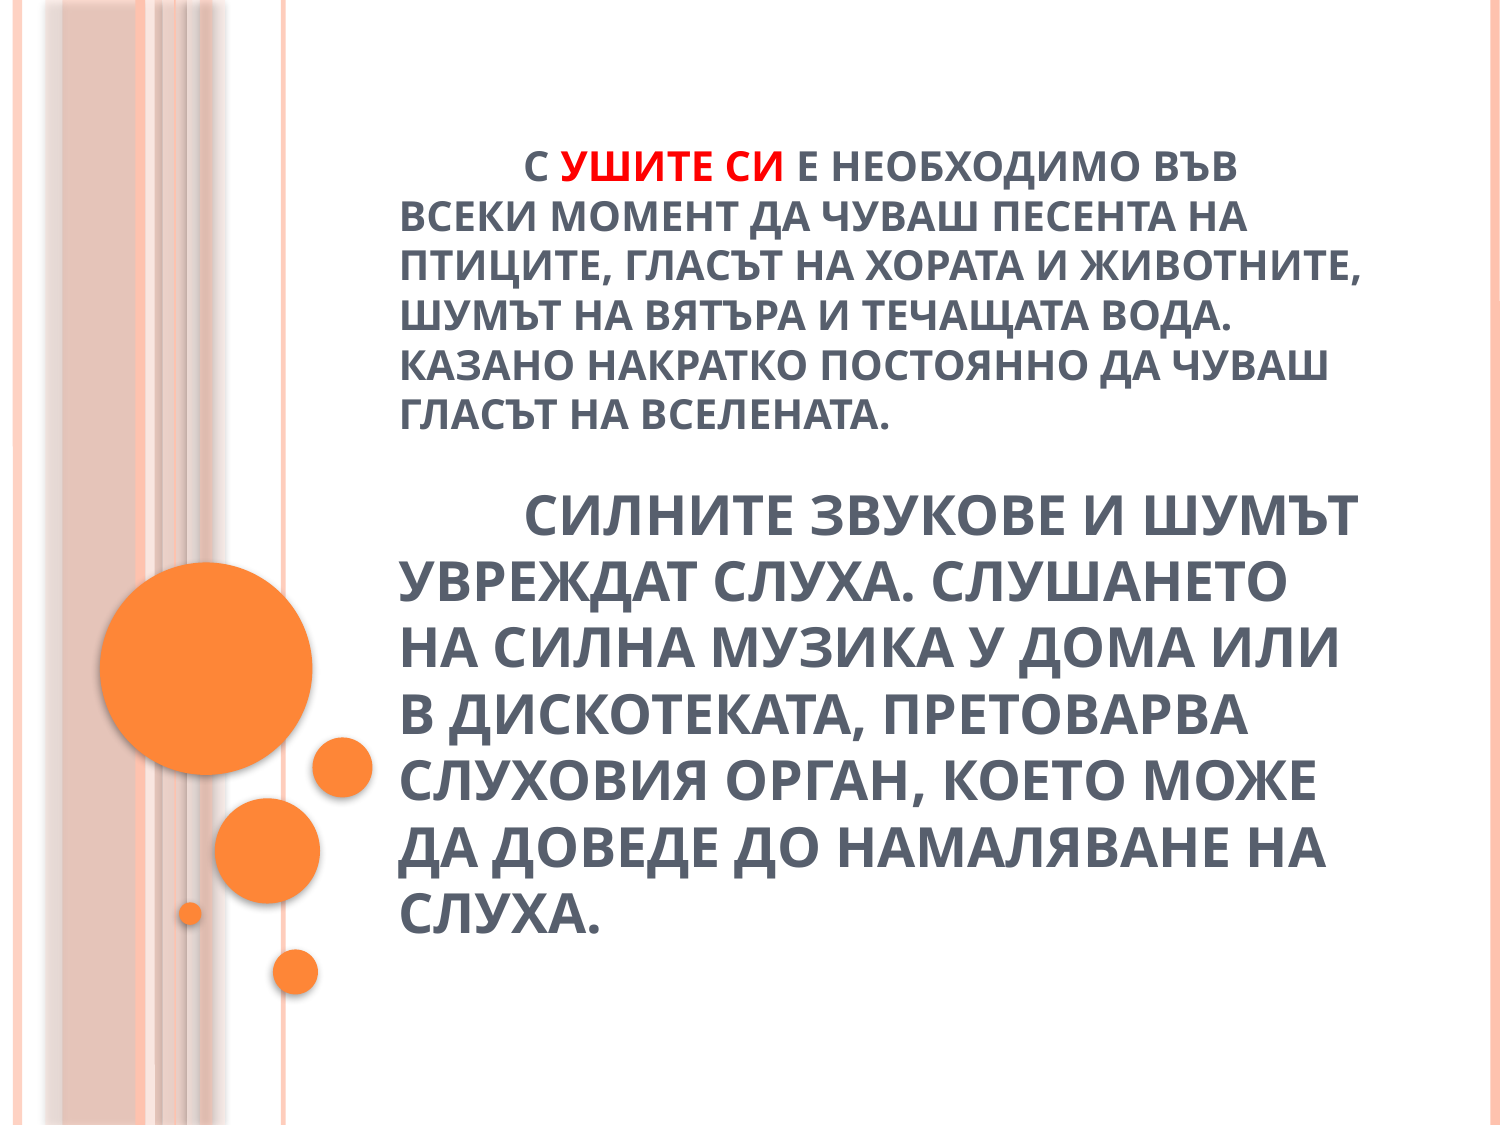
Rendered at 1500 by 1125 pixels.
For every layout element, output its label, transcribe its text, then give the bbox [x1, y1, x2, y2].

title С ушите си е необходимо във всеки момент да чуваш песента на птиците, гласът на хората и животните, шумът на вятъра и течащата вода. Казано накратко постоянно да чуваш гласът на вселената. Силните звукове и шумът увреждат слуха. Слушането на силна музика у дома или в дискотеката, претоварва слуховия орган, което може да доведе до намаляване на слуха. [383, 101, 1388, 1035]
